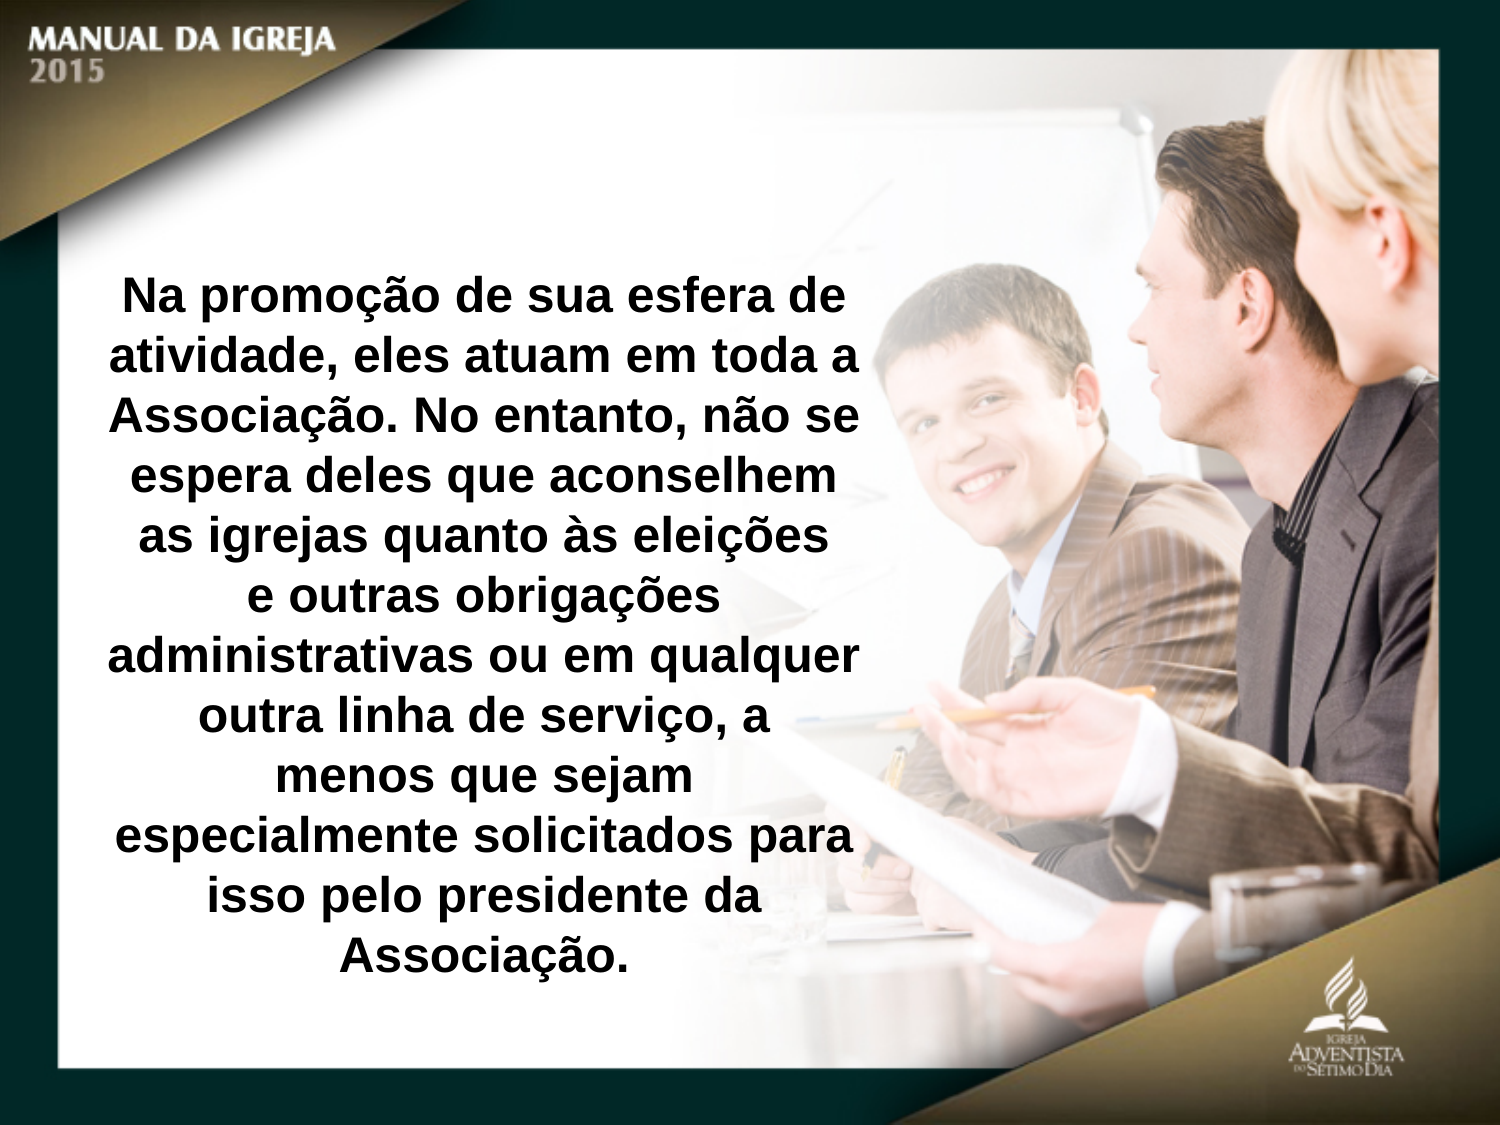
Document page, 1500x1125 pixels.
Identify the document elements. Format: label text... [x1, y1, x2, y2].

picture [0, 0, 1500, 1125]
text_box Na promoção de sua esfera de atividade, eles atuam em toda a Associação. No entanto, não se espera deles que aconselhem as igrejas quanto às eleições e outras obrigações administrativas ou em qualquer outra linha de serviço, a menos que sejam especialmente solicitados para isso pelo presidente da Associação. [88, 255, 880, 991]
